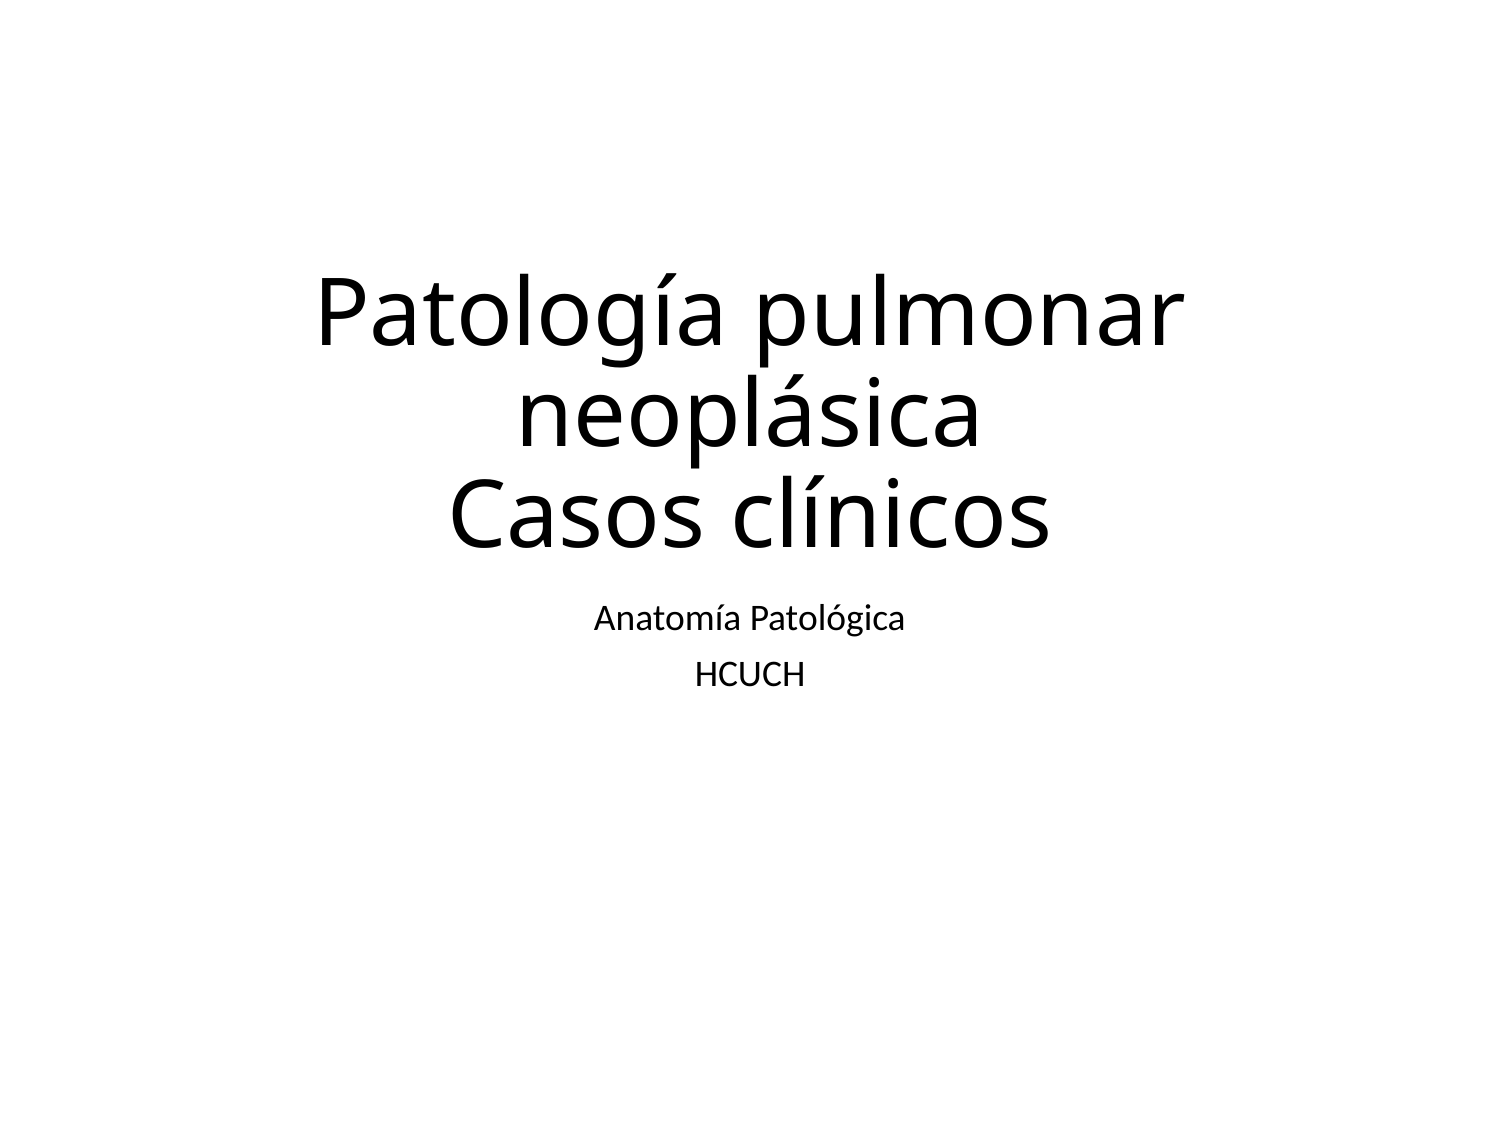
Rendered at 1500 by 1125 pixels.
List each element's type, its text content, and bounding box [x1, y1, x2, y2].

subtitle Anatomía Patológica HCUCH [187, 590, 1313, 863]
title Patología pulmonar neoplásica Casos clínicos [187, 184, 1313, 576]
